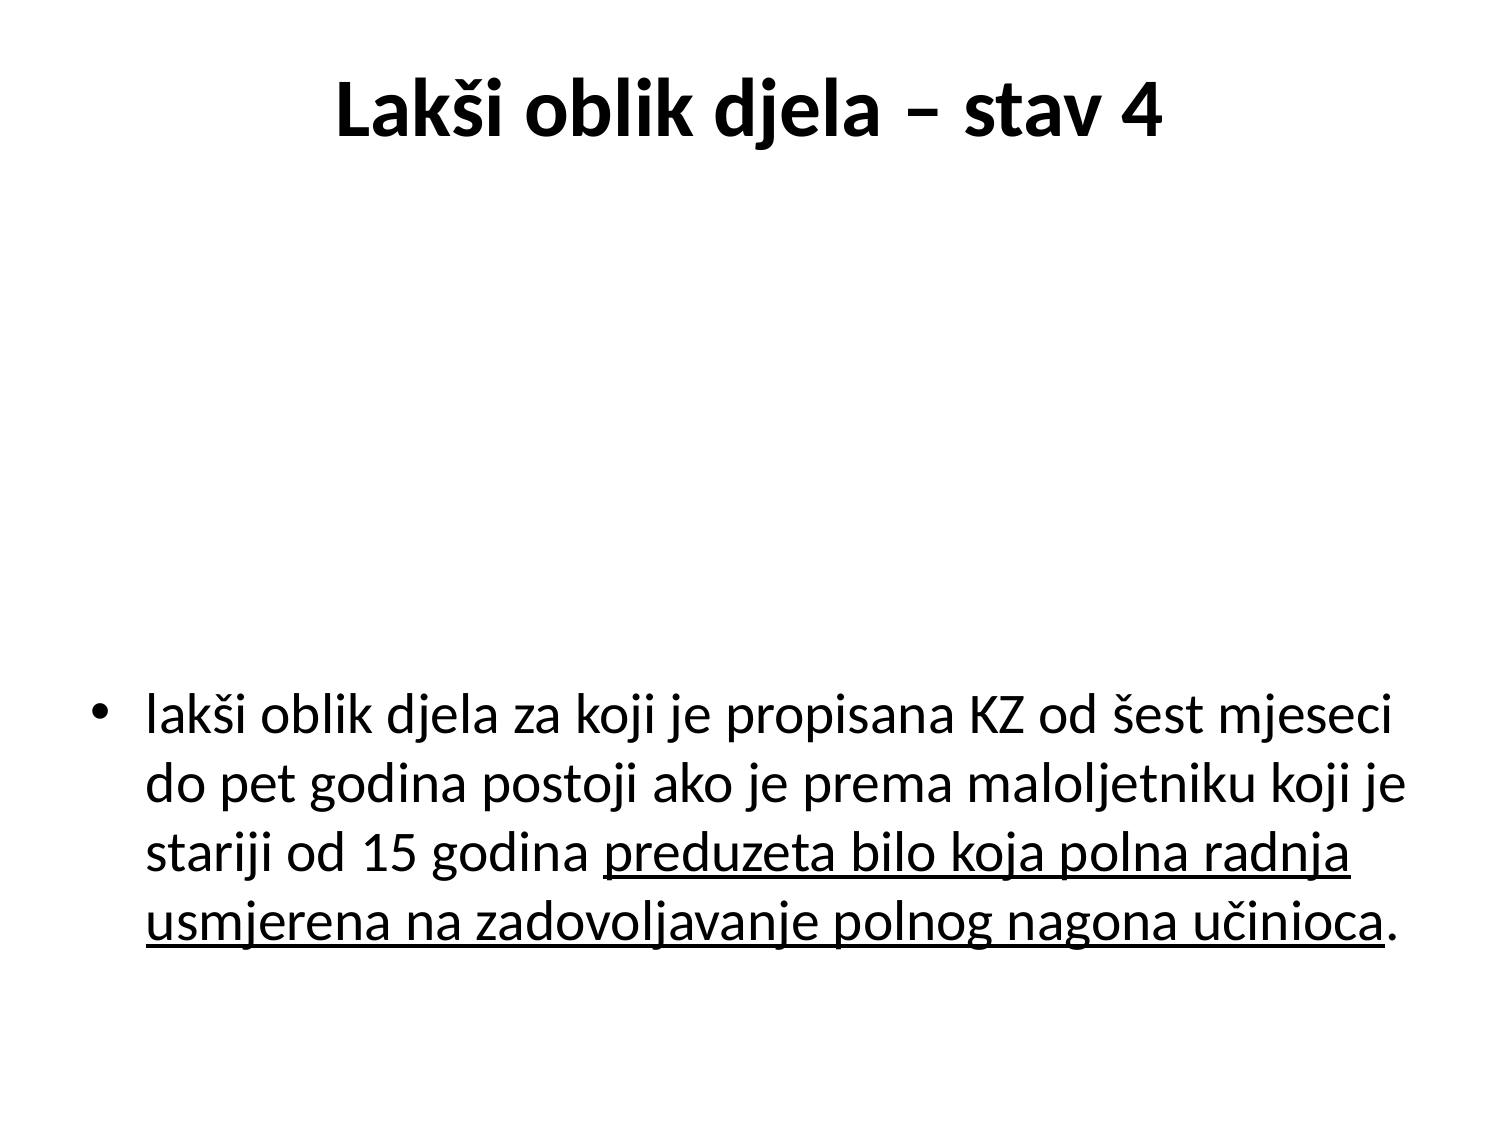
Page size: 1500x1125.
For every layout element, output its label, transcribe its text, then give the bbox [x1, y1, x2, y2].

list lakši oblik djela za koji je propisana KZ od šest mjeseci do pet godina postoji ako je prema maloljetniku koji je stariji od 15 godina preduzeta bilo koja polna radnja usmjerena na zadovoljavanje polnog nagona učinioca. [75, 668, 1425, 1005]
title Lakši oblik djela – stav 4 [75, 45, 1425, 161]
